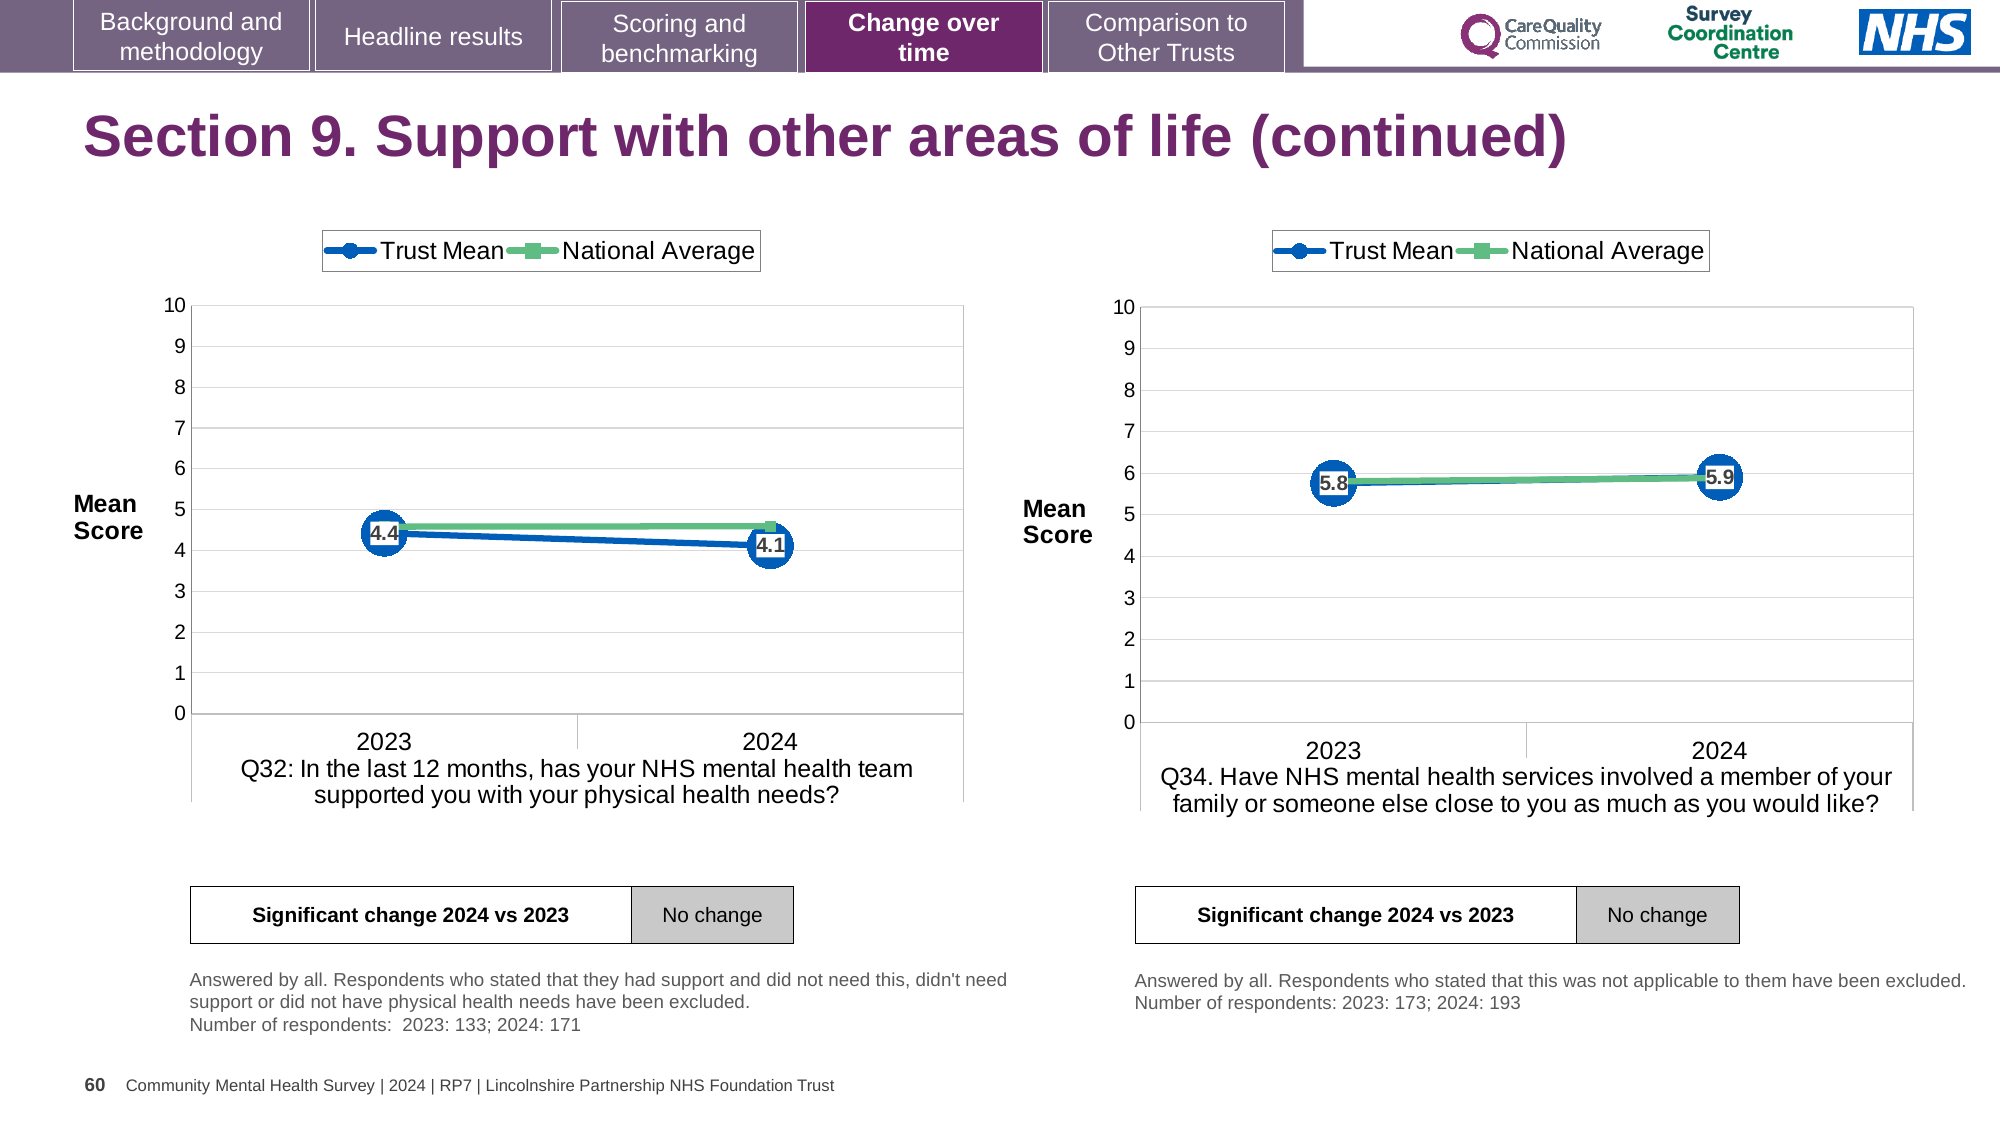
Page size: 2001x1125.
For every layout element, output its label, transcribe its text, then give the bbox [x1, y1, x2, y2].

table_header No change [632, 887, 793, 943]
table_header No change [1577, 887, 1739, 943]
table_header Significant change 2024 vs 2023 [191, 887, 631, 943]
text_box Answered by all. Respondents who stated that they had support and did not need this, didn't need support or did not have physical health needs have been excluded. Number of respondents: 2023: 133; 2024: 171 [174, 959, 1039, 1043]
text_box Answered by all. Respondents who stated that this was not applicable to them have been excluded. Number of respondents: 2023: 173; 2024: 193 [1119, 960, 1984, 1044]
picture [1859, 9, 1971, 55]
chart [1018, 228, 1916, 870]
picture [1460, 13, 1602, 59]
title Section 9. Support with other areas of life (continued) [68, 83, 1942, 191]
text_box 60 [84, 1065, 122, 1125]
chart [68, 228, 966, 858]
table_header Significant change 2024 vs 2023 [1136, 887, 1576, 943]
picture [1666, 3, 1794, 61]
